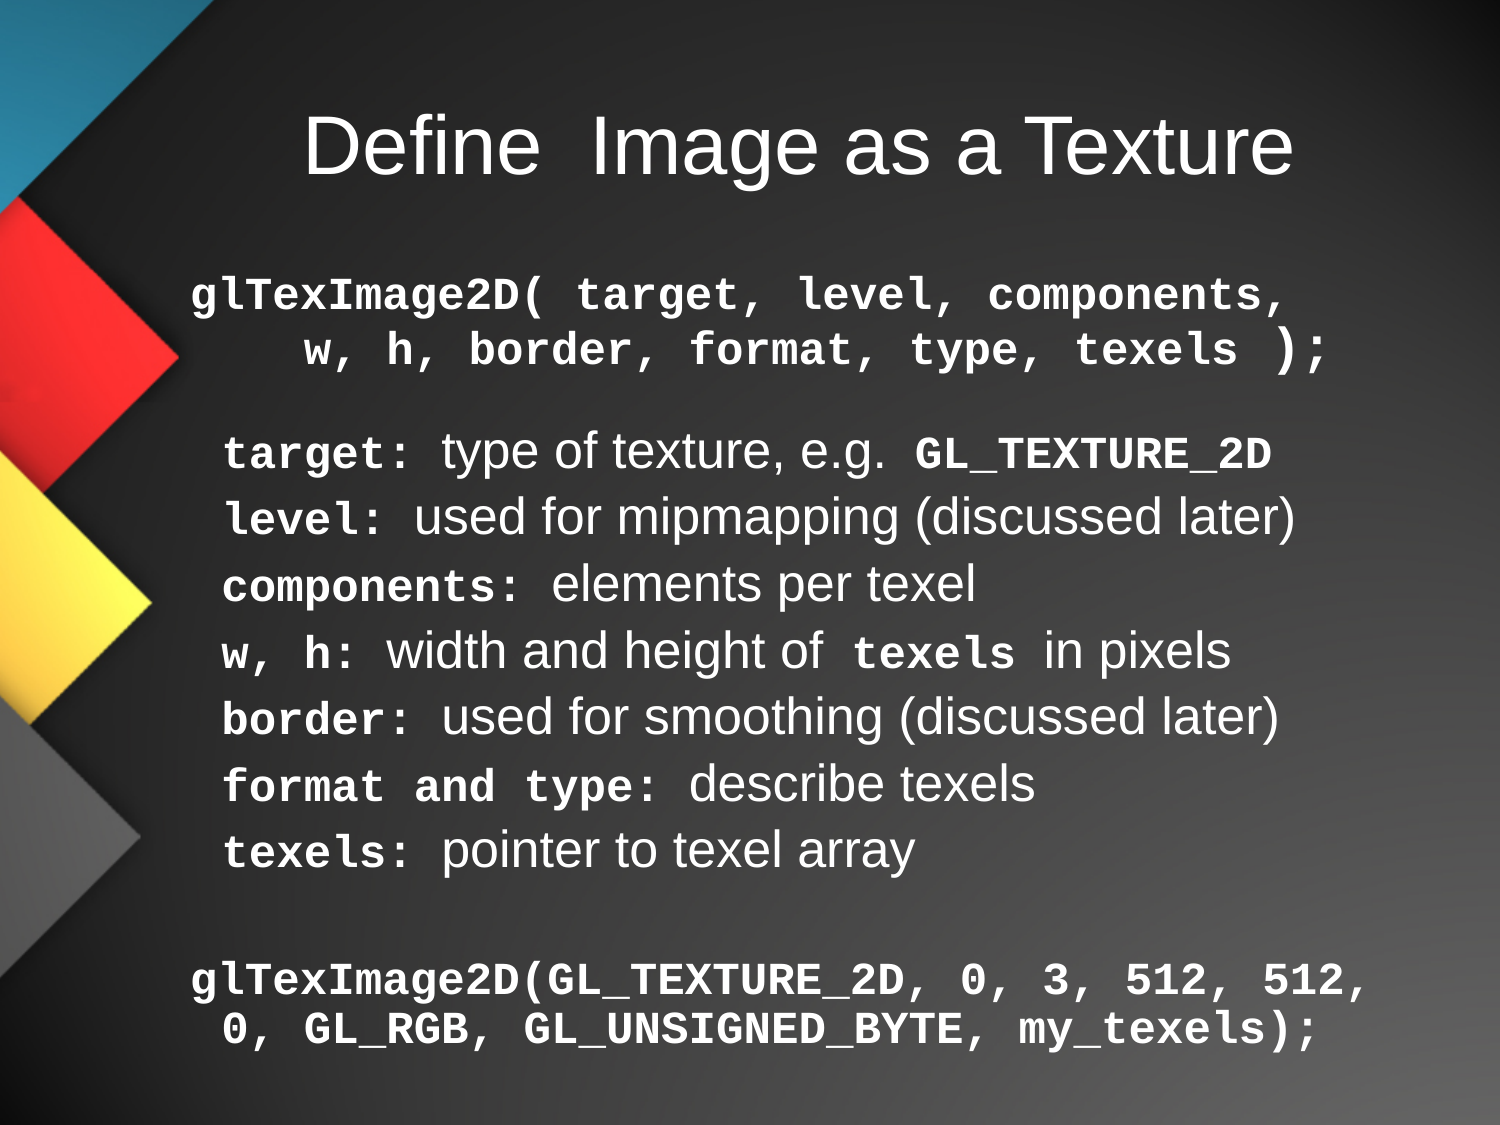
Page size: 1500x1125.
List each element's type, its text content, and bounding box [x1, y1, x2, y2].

picture [0, 0, 1500, 1125]
list glTexImage2D( target, level, components, w, h, border, format, type, texels ); target: type of texture, e.g. GL_TEXTURE_2D level: used for mipmapping (discussed later) components: elements per texel w, h: width and height of texels in pixels border: used for smoothing (discussed later) format and type: describe texels texels: pointer to texel array glTexImage2D(GL_TEXTURE_2D, 0, 3, 512, 512, 0, GL_RGB, GL_UNSIGNED_BYTE, my_texels); [174, 262, 1426, 1006]
title Define Image as a Texture [174, 44, 1426, 238]
